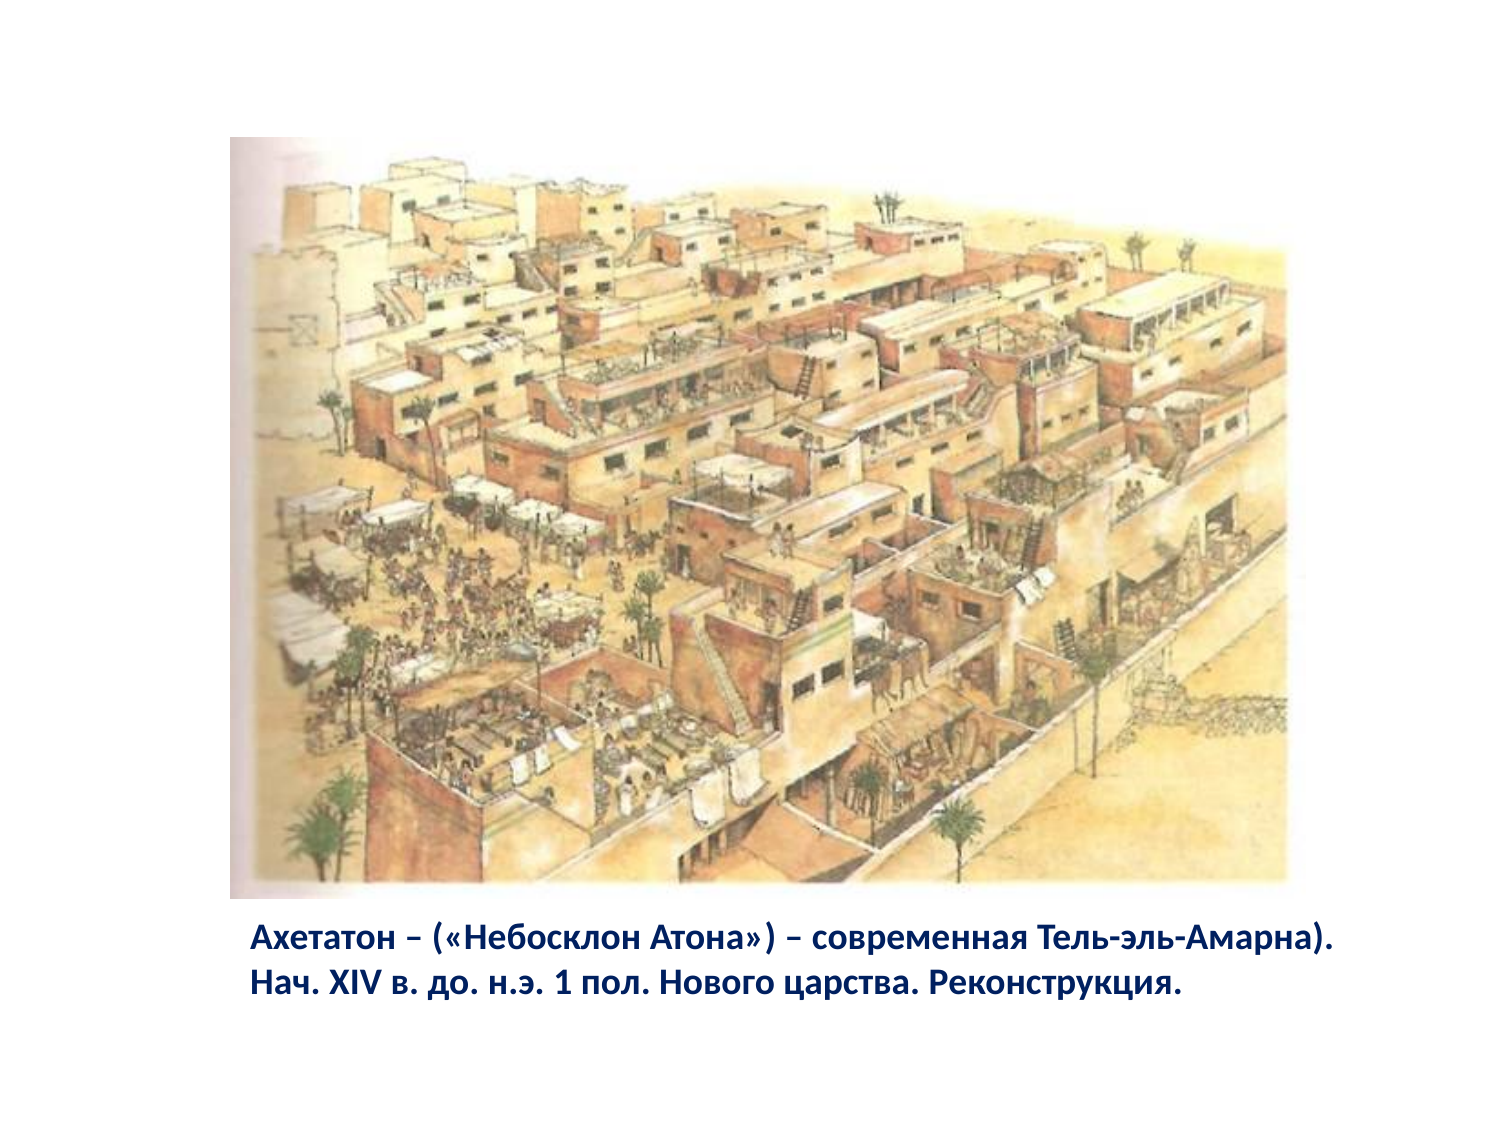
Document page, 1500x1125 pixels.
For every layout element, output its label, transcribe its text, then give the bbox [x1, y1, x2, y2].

picture [229, 136, 1306, 899]
text_box Ахетатон – («Небосклон Атона») – современная Тель-эль-Амарна). Нач. XIV в. до. н.э. 1 пол. Нового царства. Реконструкция. [235, 904, 1351, 1010]
